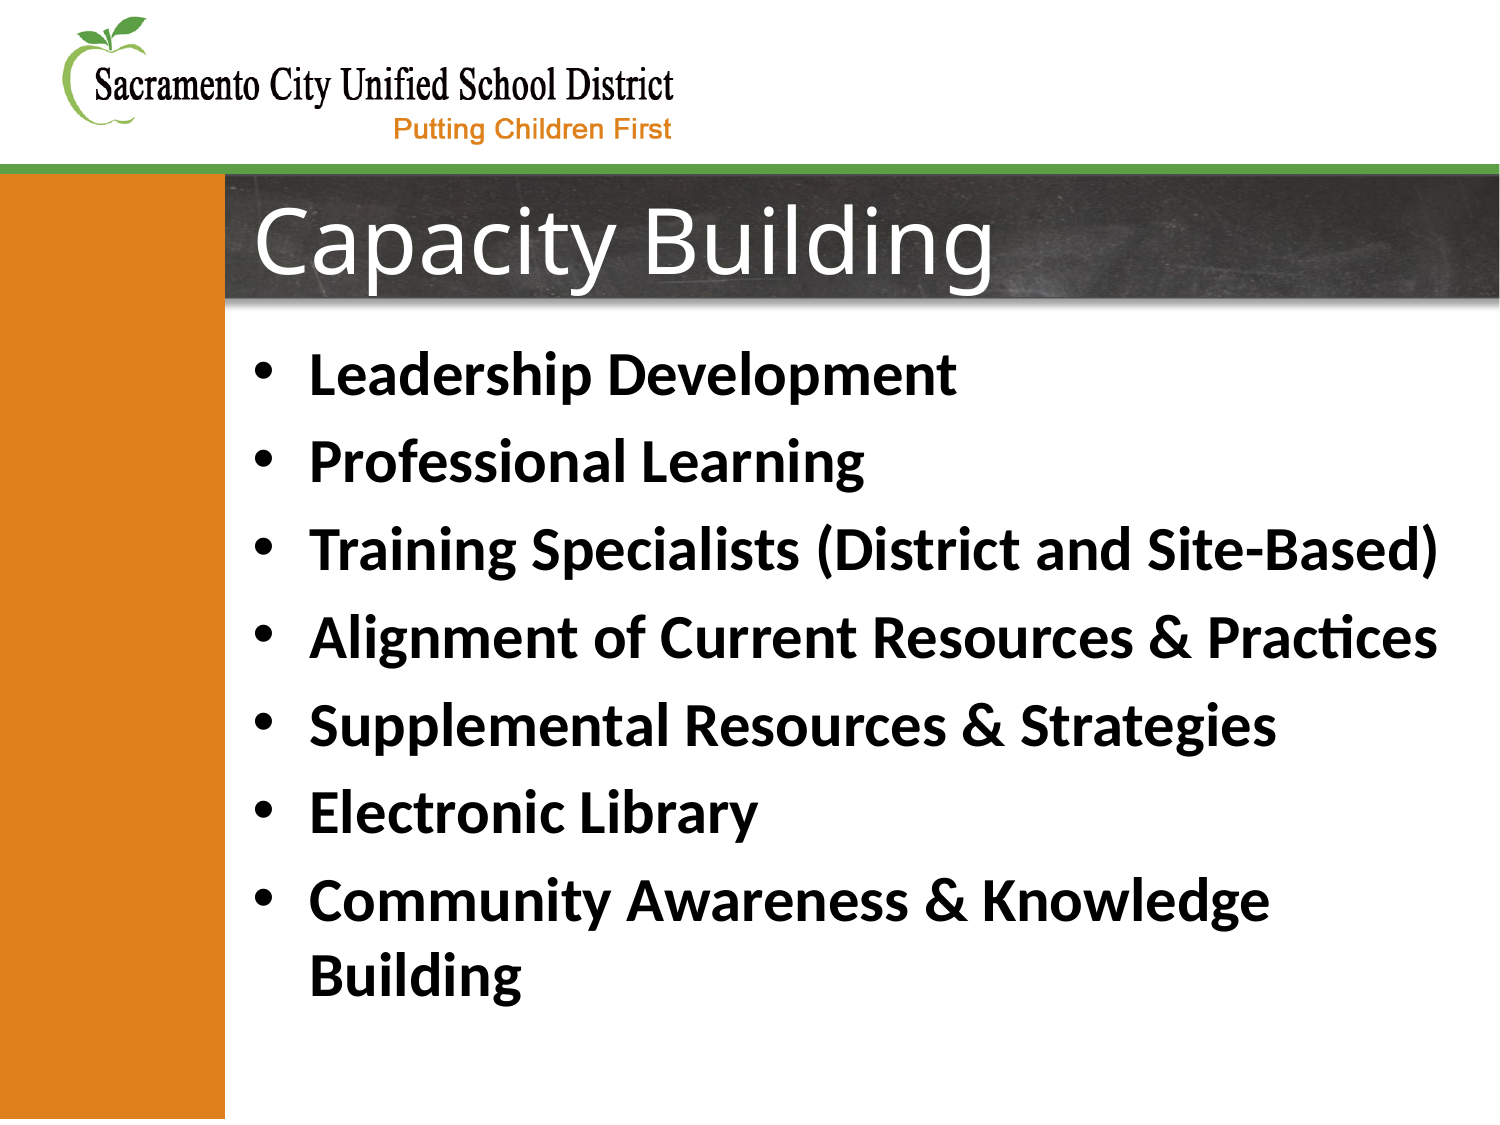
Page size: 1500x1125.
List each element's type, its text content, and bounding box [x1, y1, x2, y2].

list Leadership Development Professional Learning Training Specialists (District and Site-Based) Alignment of Current Resources & Practices Supplemental Resources & Strategies Electronic Library Community Awareness & Knowledge Building [237, 324, 1475, 1125]
title Capacity Building [237, 174, 1438, 300]
picture [0, 0, 1500, 1119]
